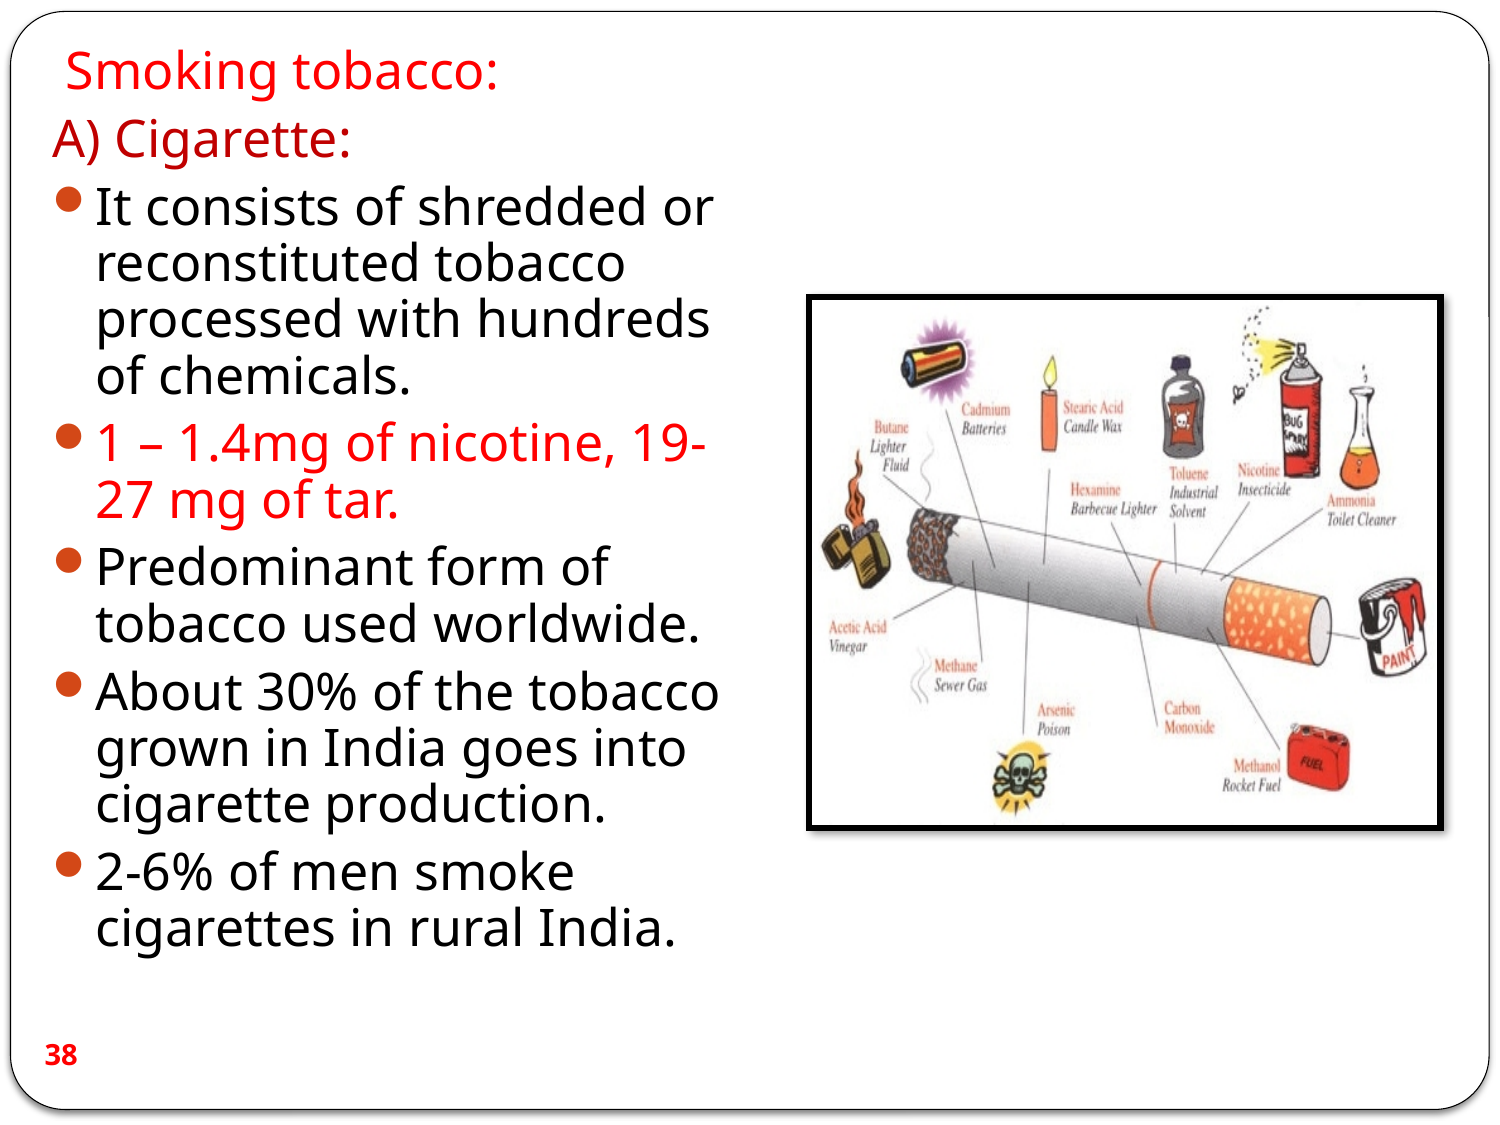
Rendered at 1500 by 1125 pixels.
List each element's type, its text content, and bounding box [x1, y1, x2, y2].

list Smoking tobacco: A) Cigarette: It consists of shredded or reconstituted tobacco processed with hundreds of chemicals. 1 – 1.4mg of nicotine, 19-27 mg of tar. Predominant form of tobacco used worldwide. About 30% of the tobacco grown in India goes into cigarette production. 2-6% of men smoke cigarettes in rural India. [37, 37, 738, 1000]
slide_number 38 [23, 1018, 99, 1094]
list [812, 299, 1438, 826]
